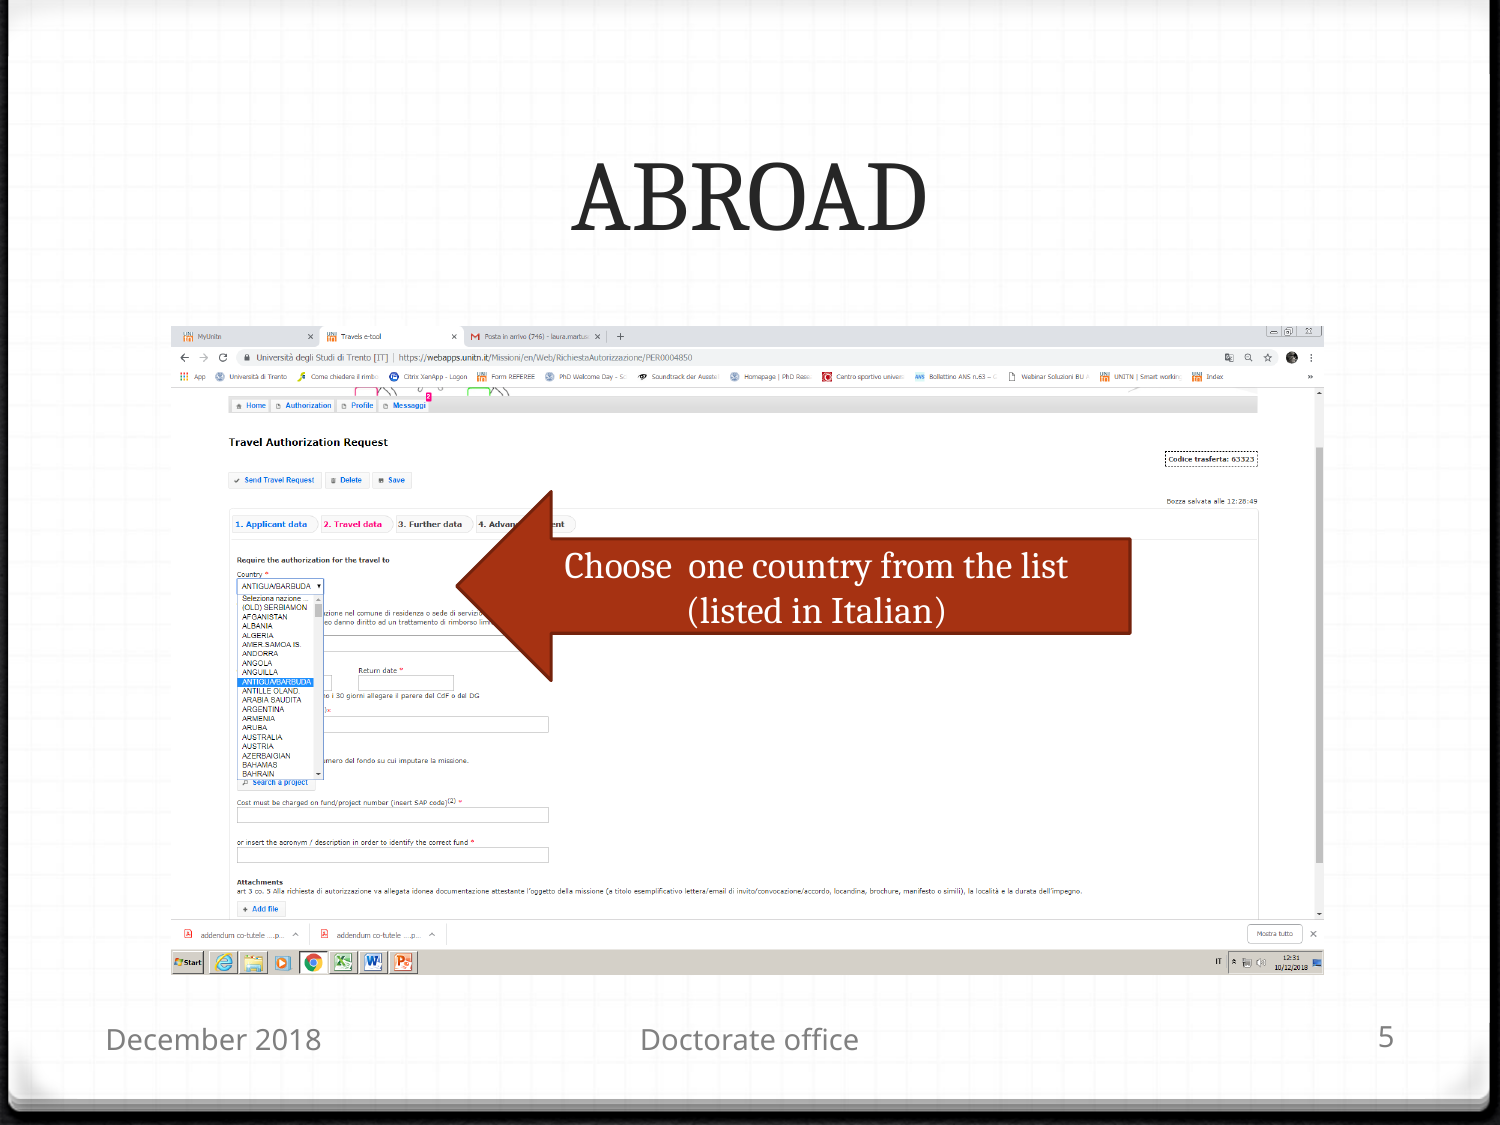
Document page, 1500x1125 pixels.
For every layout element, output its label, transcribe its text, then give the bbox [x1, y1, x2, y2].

picture [0, 0, 1500, 1125]
footer Doctorate office [512, 1008, 988, 1069]
title ABROAD [90, 71, 1410, 309]
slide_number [90, 1008, 441, 1069]
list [170, 325, 1324, 975]
slide_number 5 [1059, 1008, 1410, 1069]
